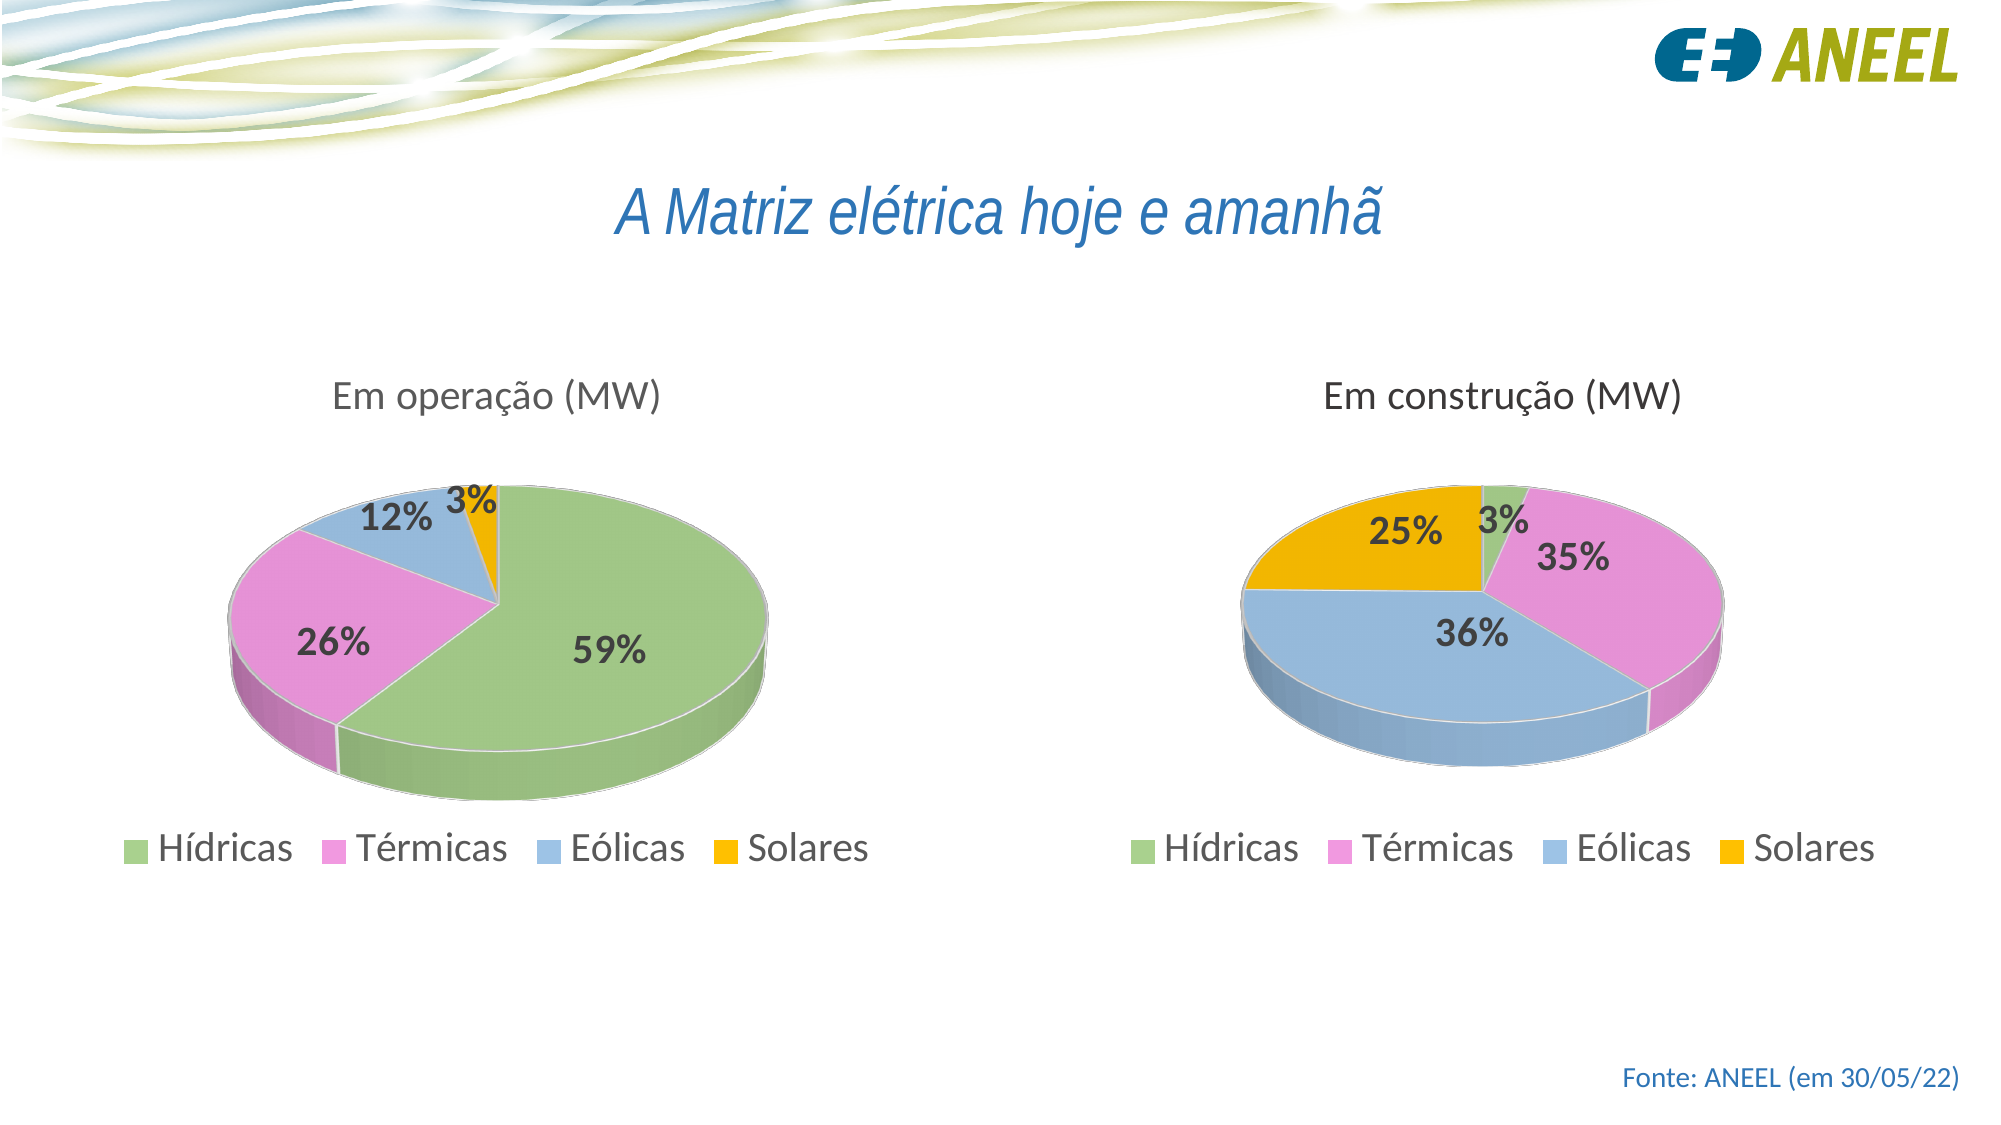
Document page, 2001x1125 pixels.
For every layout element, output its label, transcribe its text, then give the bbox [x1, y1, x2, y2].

text_box A Matriz elétrica hoje e amanhã [96, 160, 1904, 256]
text_box Fonte: ANEEL (em 30/05/22) [1607, 1051, 1989, 1101]
chart [1040, 346, 1966, 882]
chart [34, 346, 960, 882]
picture [2, 0, 1998, 161]
